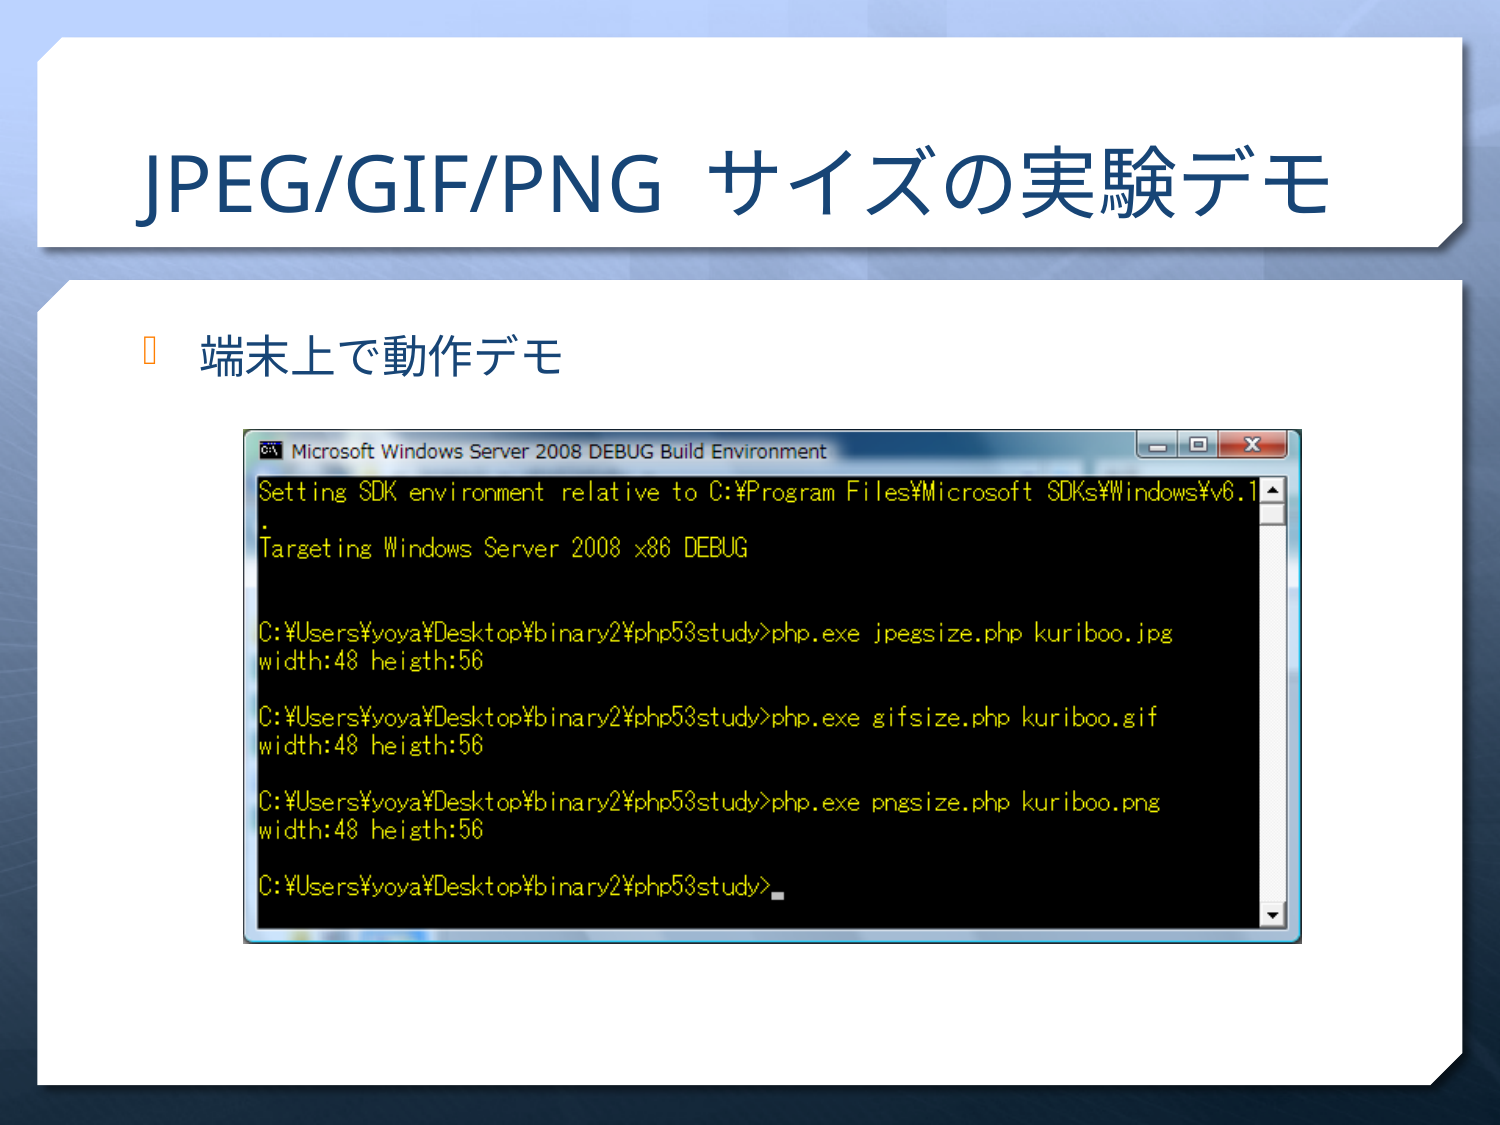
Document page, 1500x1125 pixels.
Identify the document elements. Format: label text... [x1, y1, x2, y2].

picture [242, 429, 1302, 945]
list 端末上で動作デモ [127, 319, 1372, 978]
title JPEG/GIF/PNG サイズの実験デモ [127, 48, 1372, 236]
